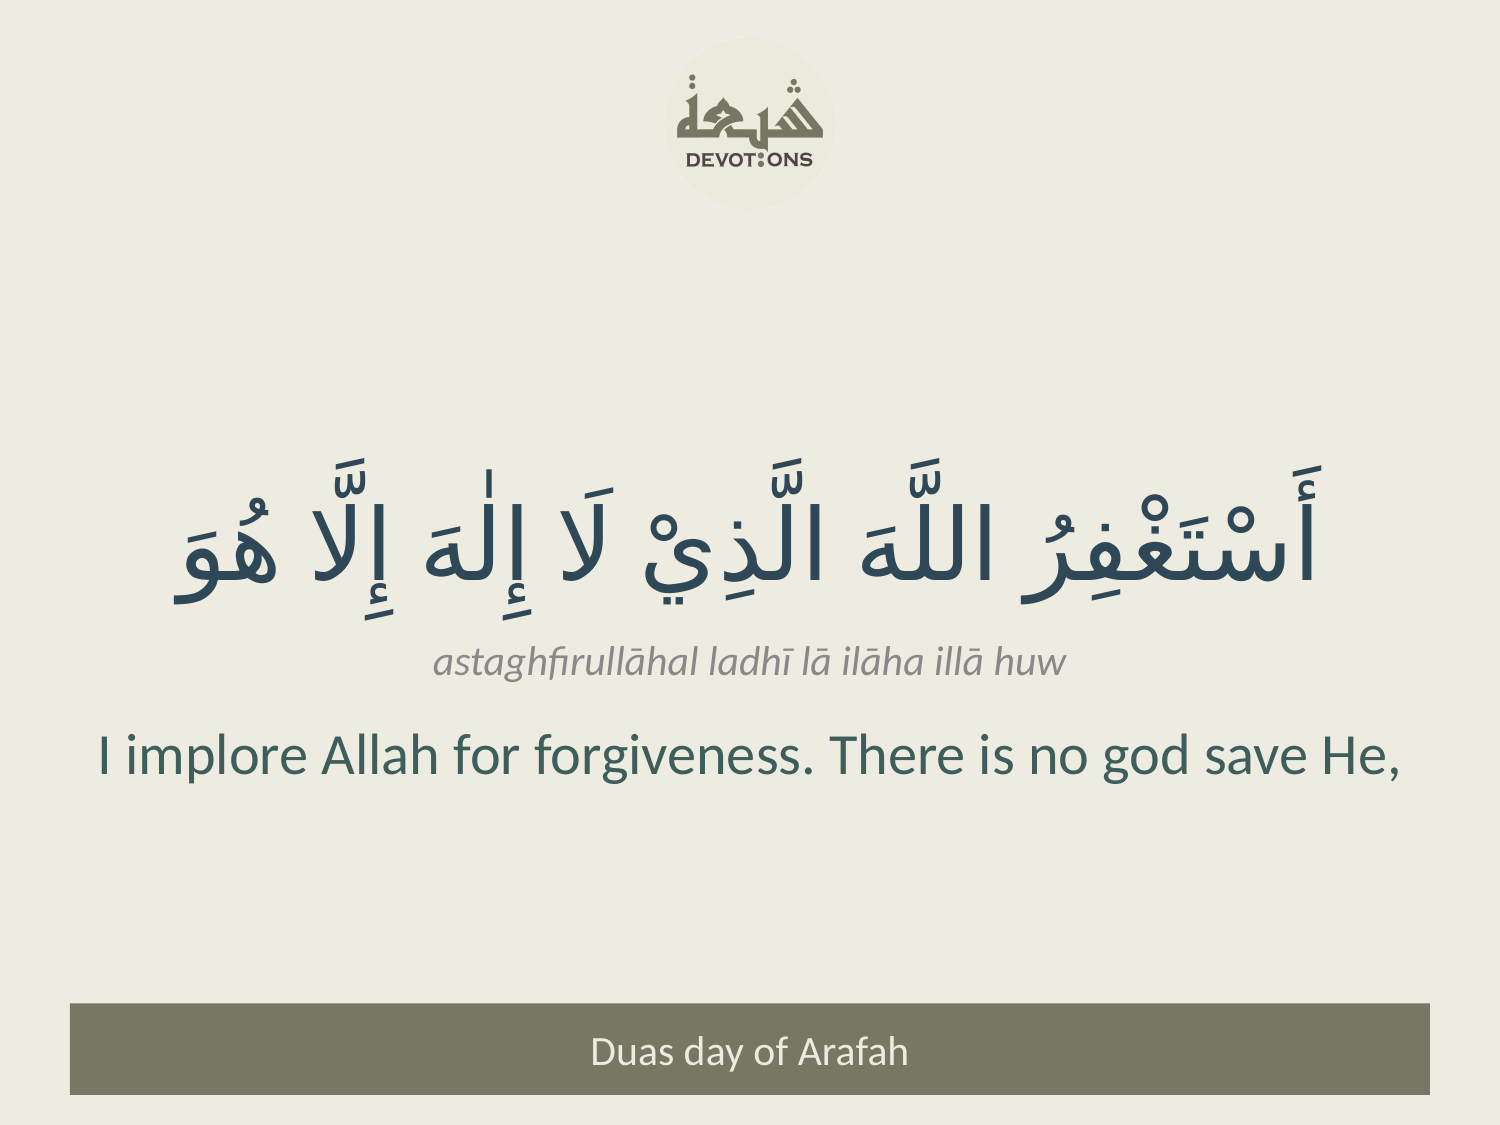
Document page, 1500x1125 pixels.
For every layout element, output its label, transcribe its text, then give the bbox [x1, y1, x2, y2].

list Duas day of Arafah [69, 1003, 1430, 1095]
picture [656, 29, 844, 203]
list أَسْتَغْفِرُ اللَّهَ الَّذِيْ لَا إِلٰهَ إِلَّا هُوَ astaghfirullāhal ladhī lā ilāha illā huw I implore Allah for forgiveness. There is no god save He, [69, 203, 1430, 1003]
